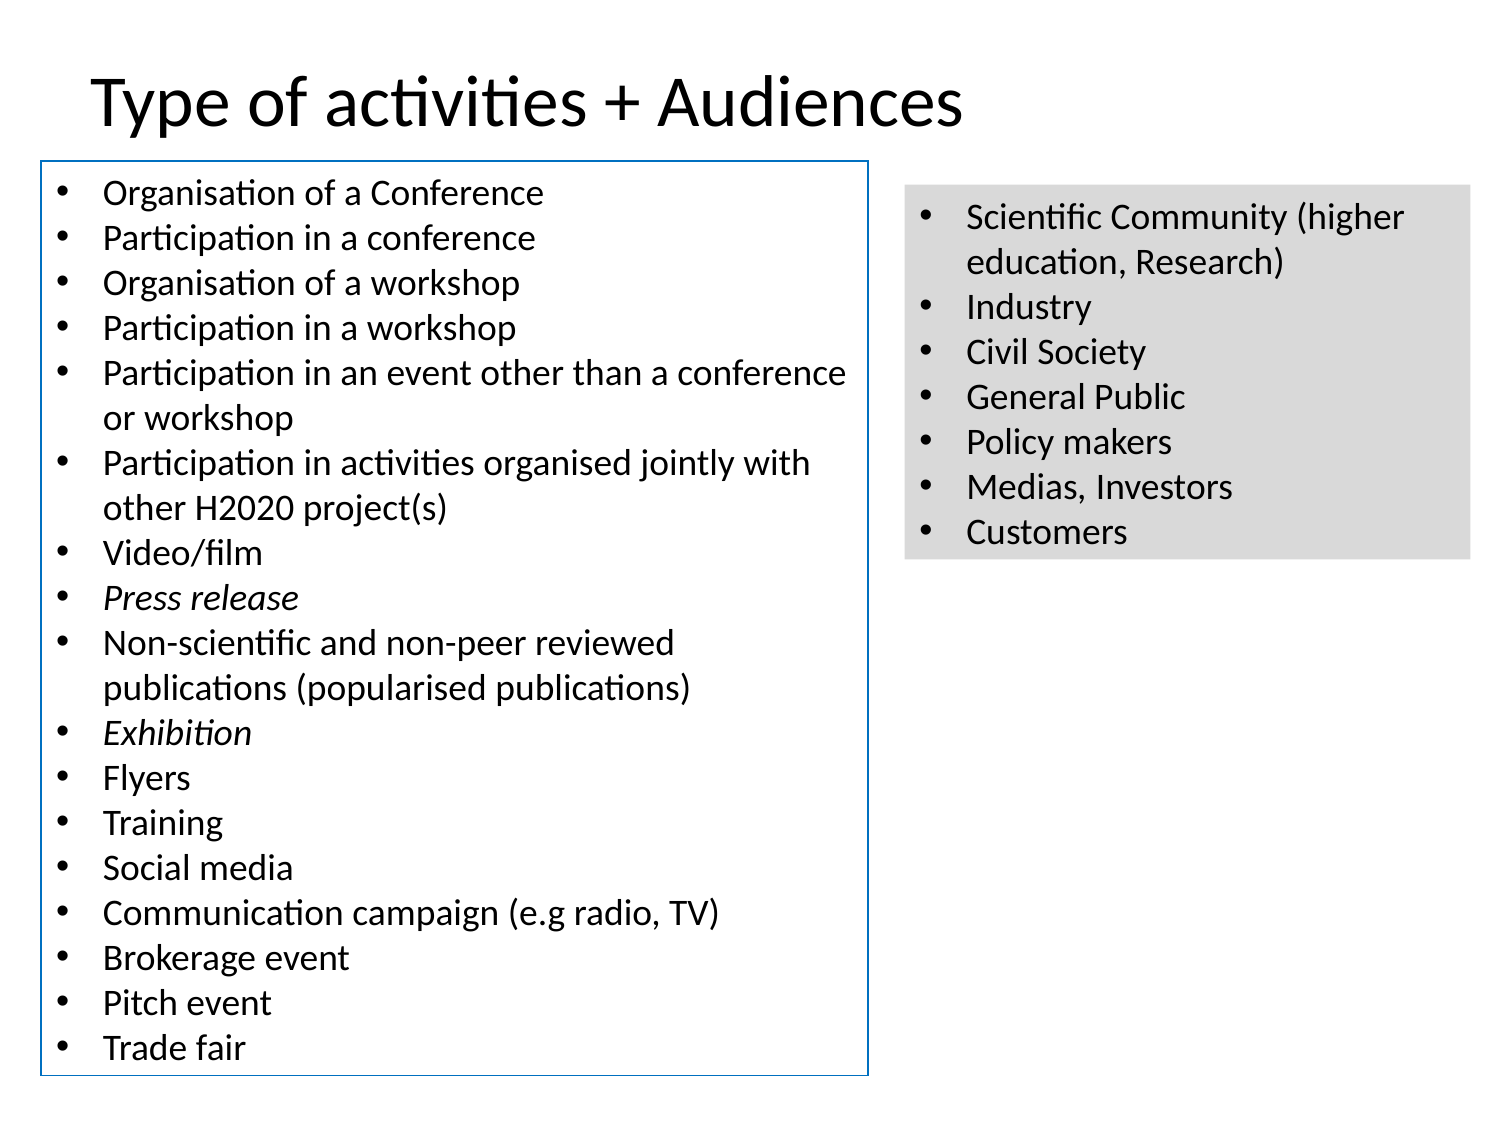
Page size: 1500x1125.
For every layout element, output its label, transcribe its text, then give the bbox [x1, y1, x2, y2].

text_box Scientific Community (higher education, Research) Industry Civil Society General Public Policy makers Medias, Investors Customers [904, 184, 1471, 560]
text_box Organisation of a Conference Participation in a conference Organisation of a workshop Participation in a workshop Participation in an event other than a conference or workshop Participation in activities organised jointly with other H2020 project(s) Video/film Press release Non-scientific and non-peer reviewed publications (popularised publications) Exhibition Flyers Training Social media Communication campaign (e.g radio, TV) Brokerage event Pitch event Trade fair [41, 160, 869, 1076]
title Type of activities + Audiences [75, 45, 1425, 149]
